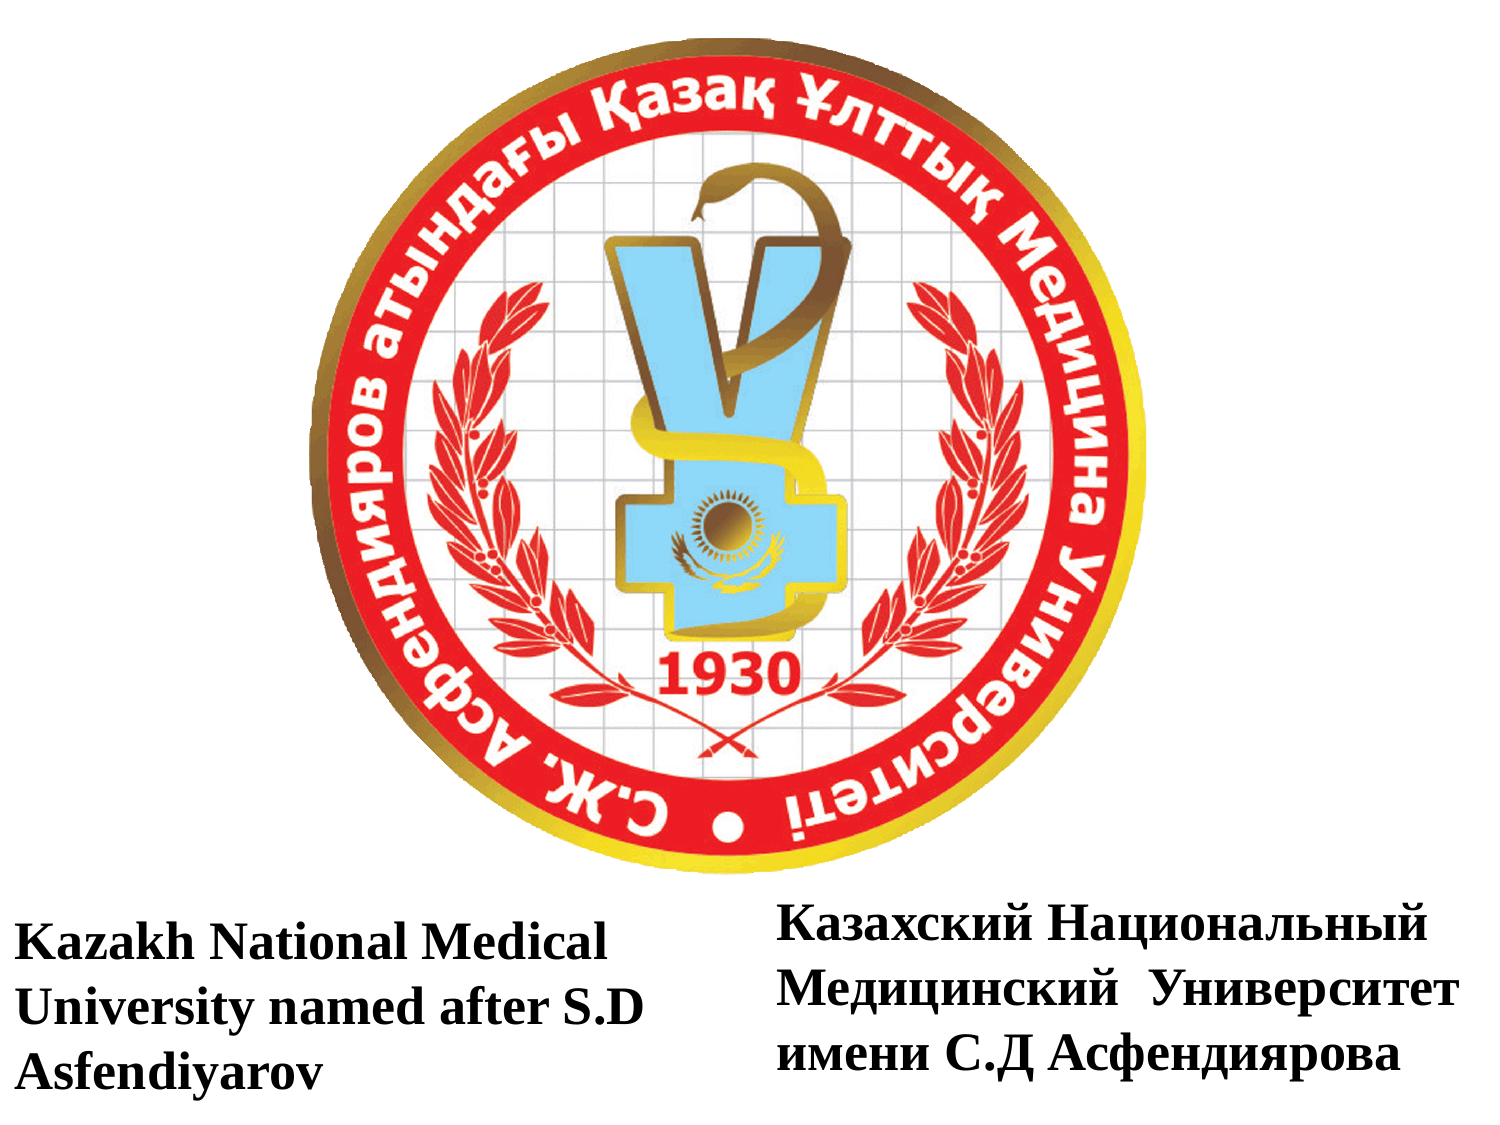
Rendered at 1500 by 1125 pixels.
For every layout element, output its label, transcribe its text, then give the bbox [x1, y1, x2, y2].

picture [304, 34, 1149, 880]
text_box Kazakh National Medical University named after S.D Asfendiyarov [0, 897, 680, 1108]
text_box Казахский Национальный Медицинский Университет имени С.Д Асфендиярова [761, 878, 1500, 1089]
